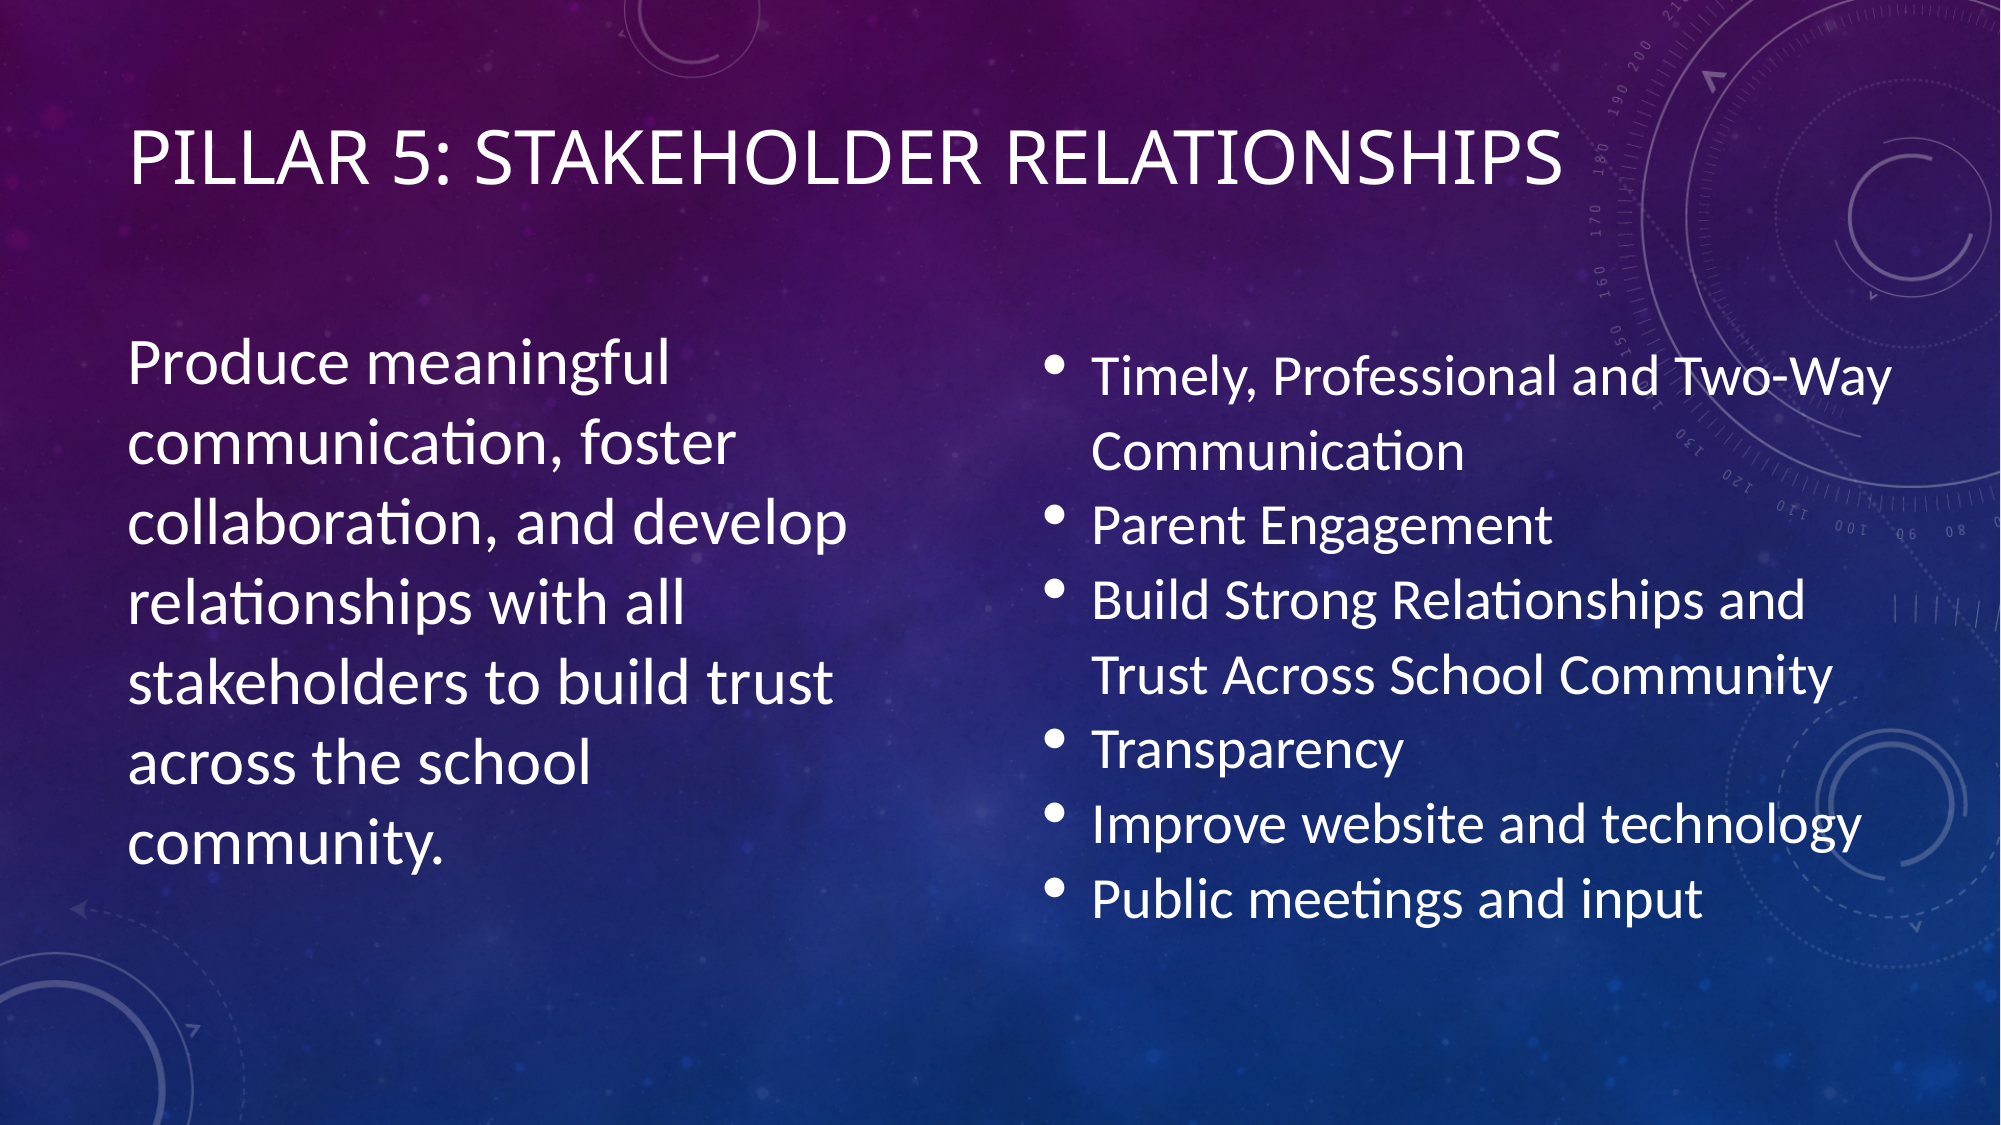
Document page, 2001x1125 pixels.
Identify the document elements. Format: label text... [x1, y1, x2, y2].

picture [0, 0, 2001, 1125]
title Pillar 5: stakeholder relationships [112, 85, 1775, 223]
list Timely, Professional and Two-Way Communication Parent Engagement Build Strong Relationships and Trust Across School Community Transparency Improve website and technology Public meetings and input [955, 222, 1931, 1040]
list Produce meaningful communication, foster collaboration, and develop relationships with all stakeholders to build trust across the school community. [112, 222, 932, 1040]
